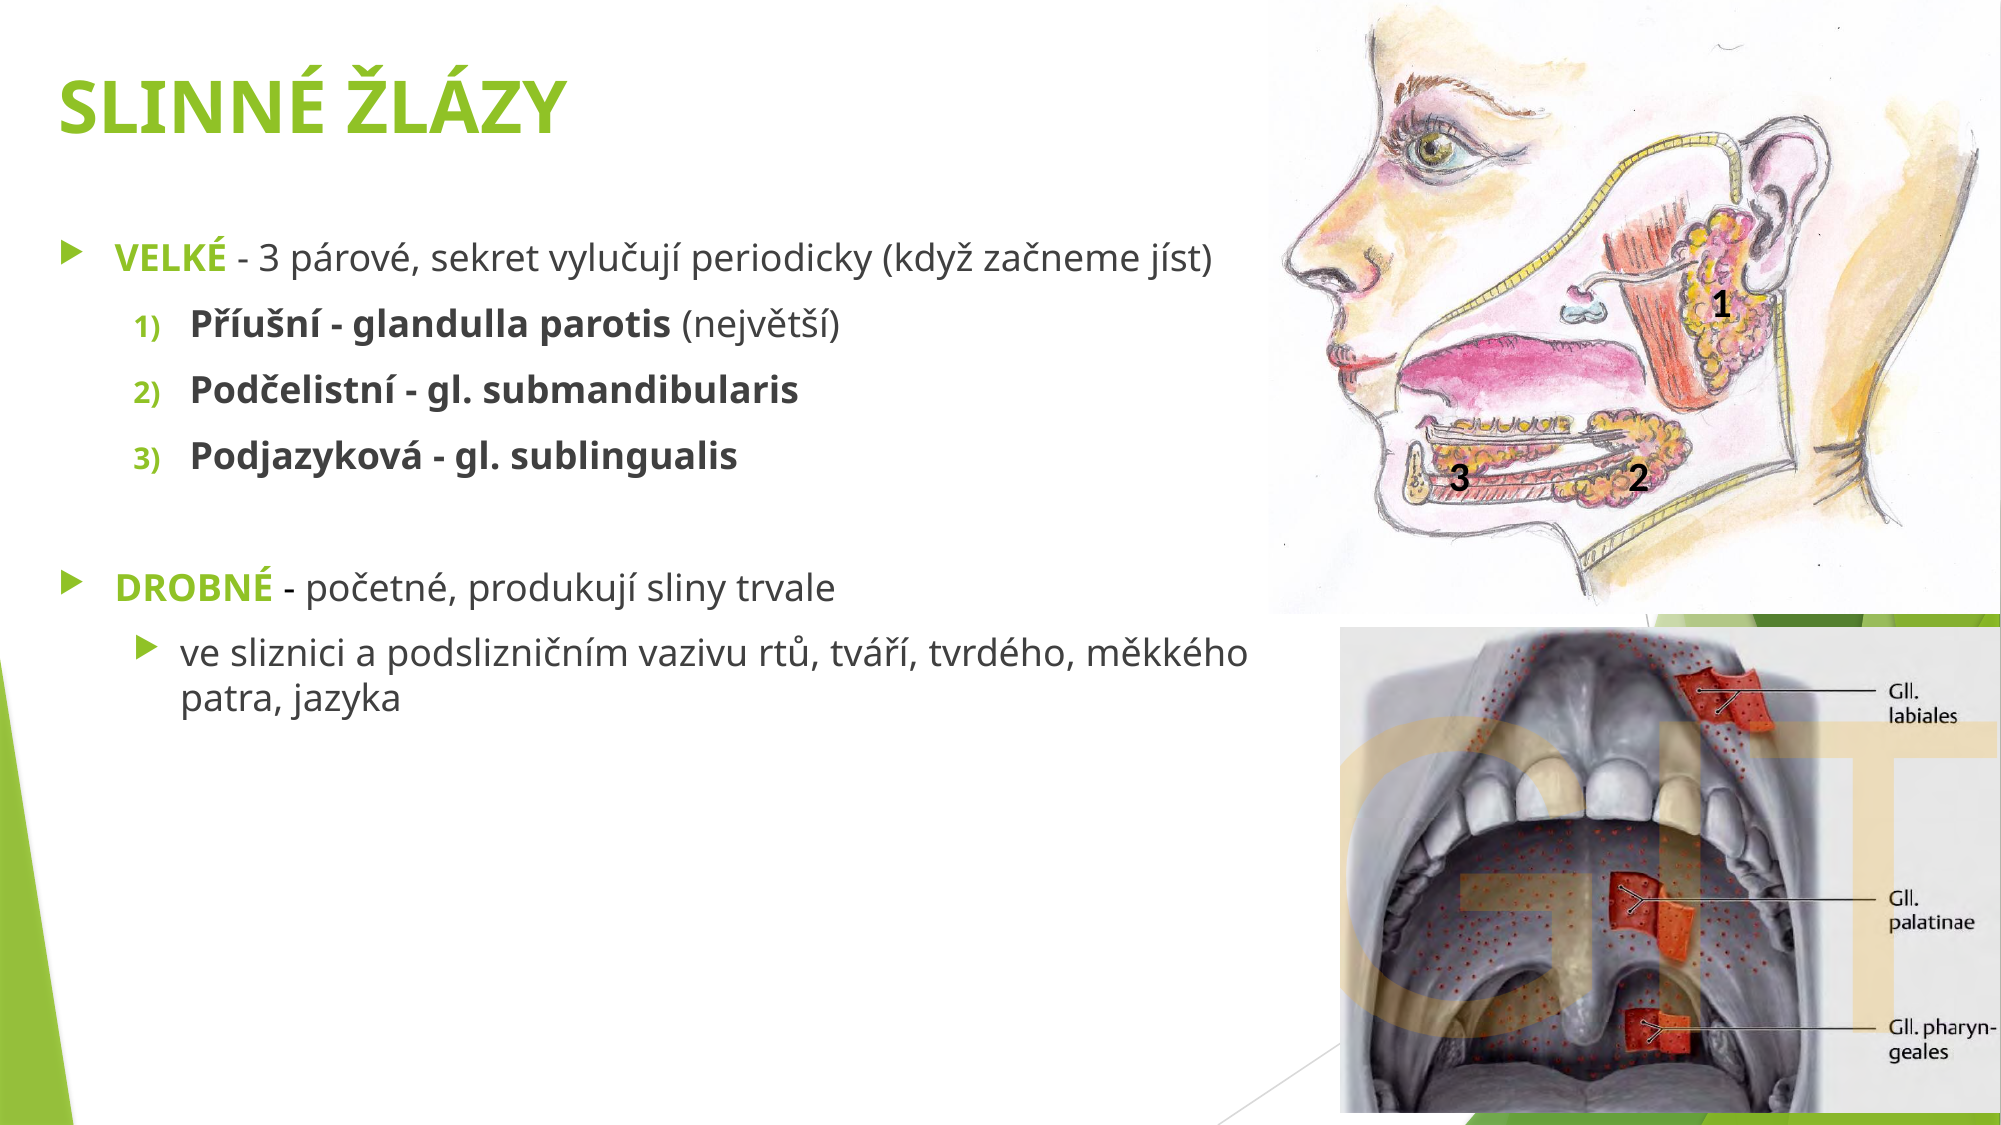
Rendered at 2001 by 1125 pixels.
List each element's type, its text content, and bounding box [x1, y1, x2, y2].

picture [1339, 626, 2000, 1113]
picture [1268, 0, 2000, 615]
list SLINNÉ ŽLÁZY VELKÉ - 3 párové, sekret vylučují periodicky (když začneme jíst) Příušní - glandulla parotis (největší) Podčelistní - gl. submandibularis Podjazyková - gl. sublingualis DROBNÉ - početné, produkují sliny trvale ve sliznici a podslizničním vazivu rtů, tváří, tvrdého, měkkého patra, jazyka [43, 52, 1314, 965]
